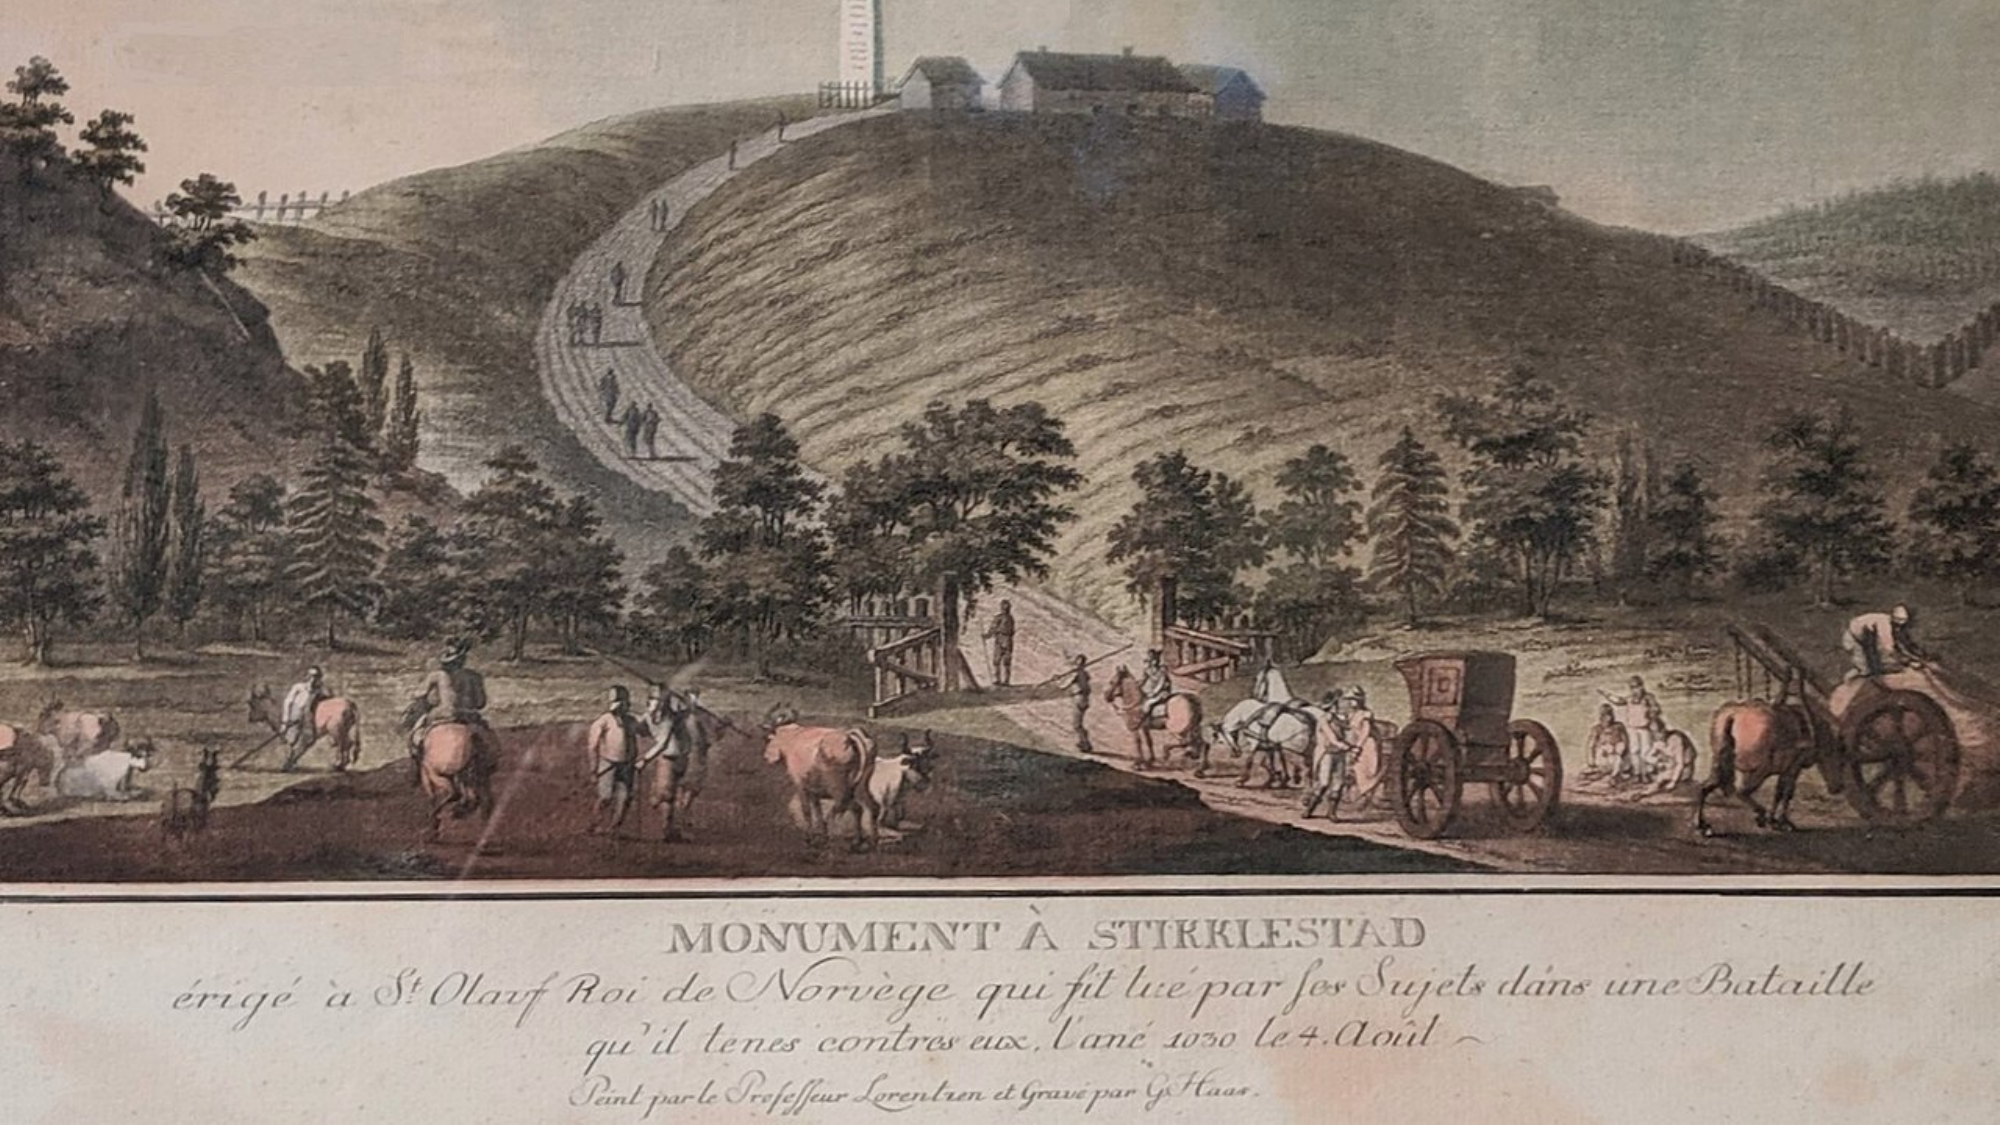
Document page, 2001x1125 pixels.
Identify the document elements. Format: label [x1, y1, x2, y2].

list [0, 0, 2000, 1125]
